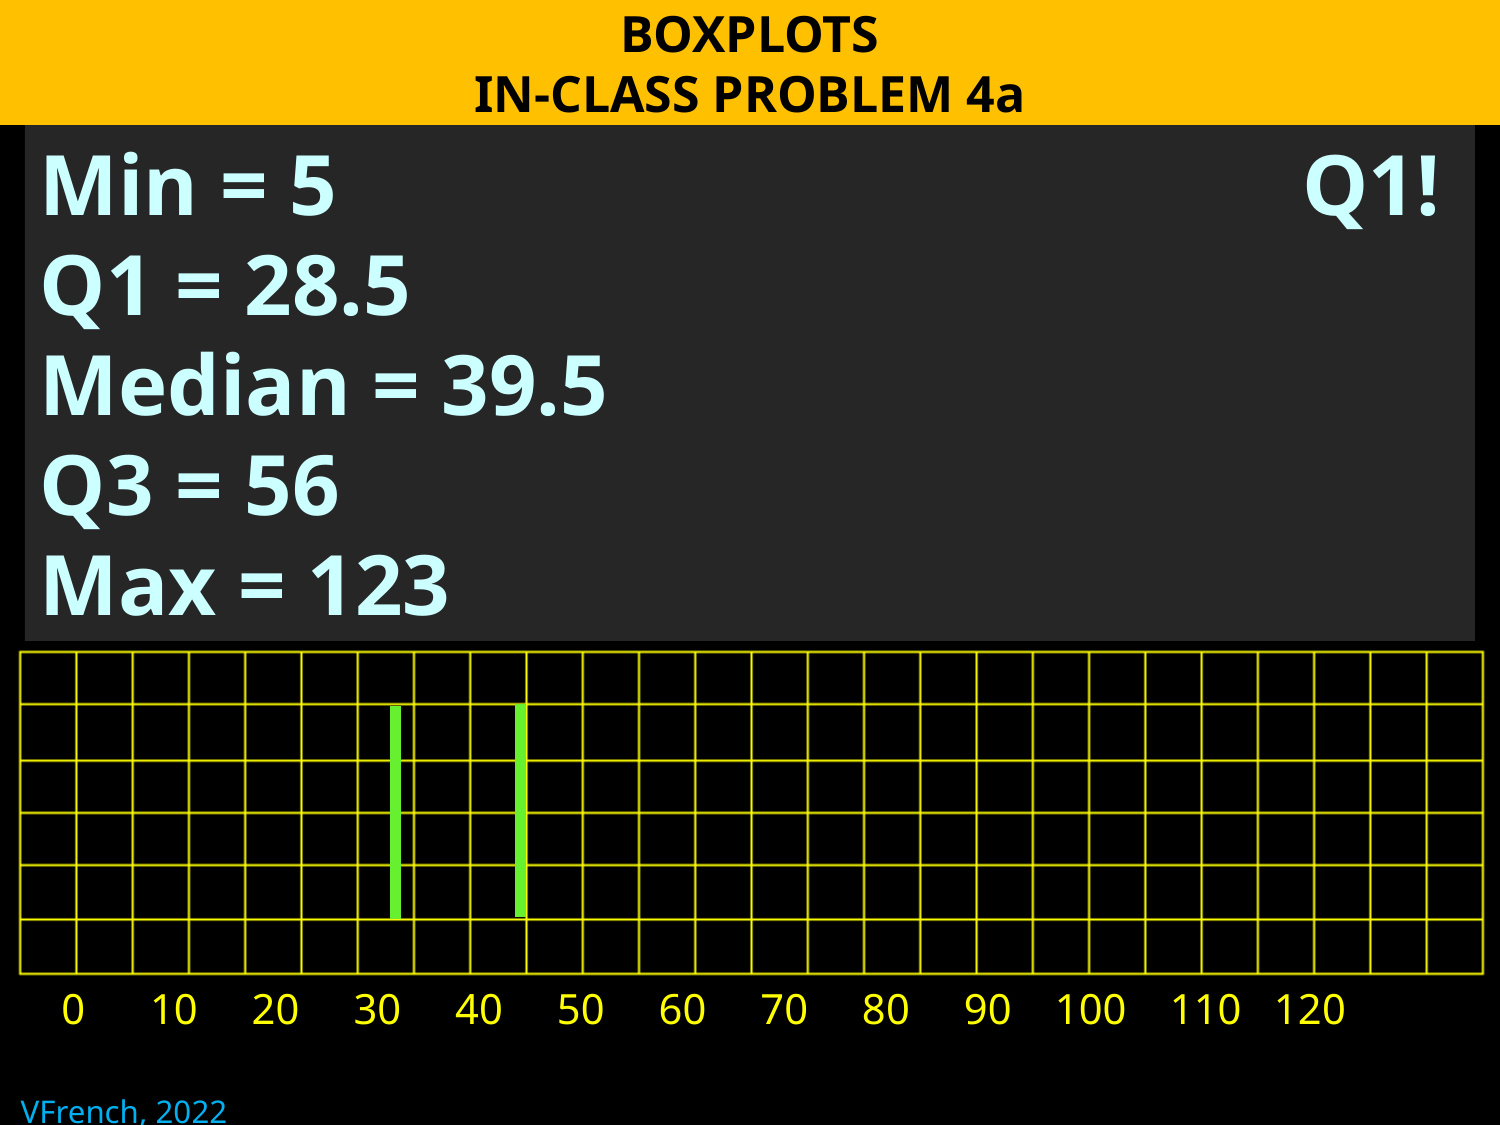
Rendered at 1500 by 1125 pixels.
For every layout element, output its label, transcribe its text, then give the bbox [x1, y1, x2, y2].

text_box Q1! [1287, 124, 1500, 263]
text_box BOXPLOTS IN-CLASS PROBLEM 4a [0, 0, 1500, 125]
picture [2, 641, 1497, 988]
text_box VFrench, 2022 [5, 1084, 243, 1125]
list Min = 5 Q1 = 28.5 Median = 39.5 Q3 = 56 Max = 123 [24, 125, 1475, 640]
text_box 0 10 20 30 40 50 60 70 80 90 100 110 120 [24, 996, 1475, 1063]
